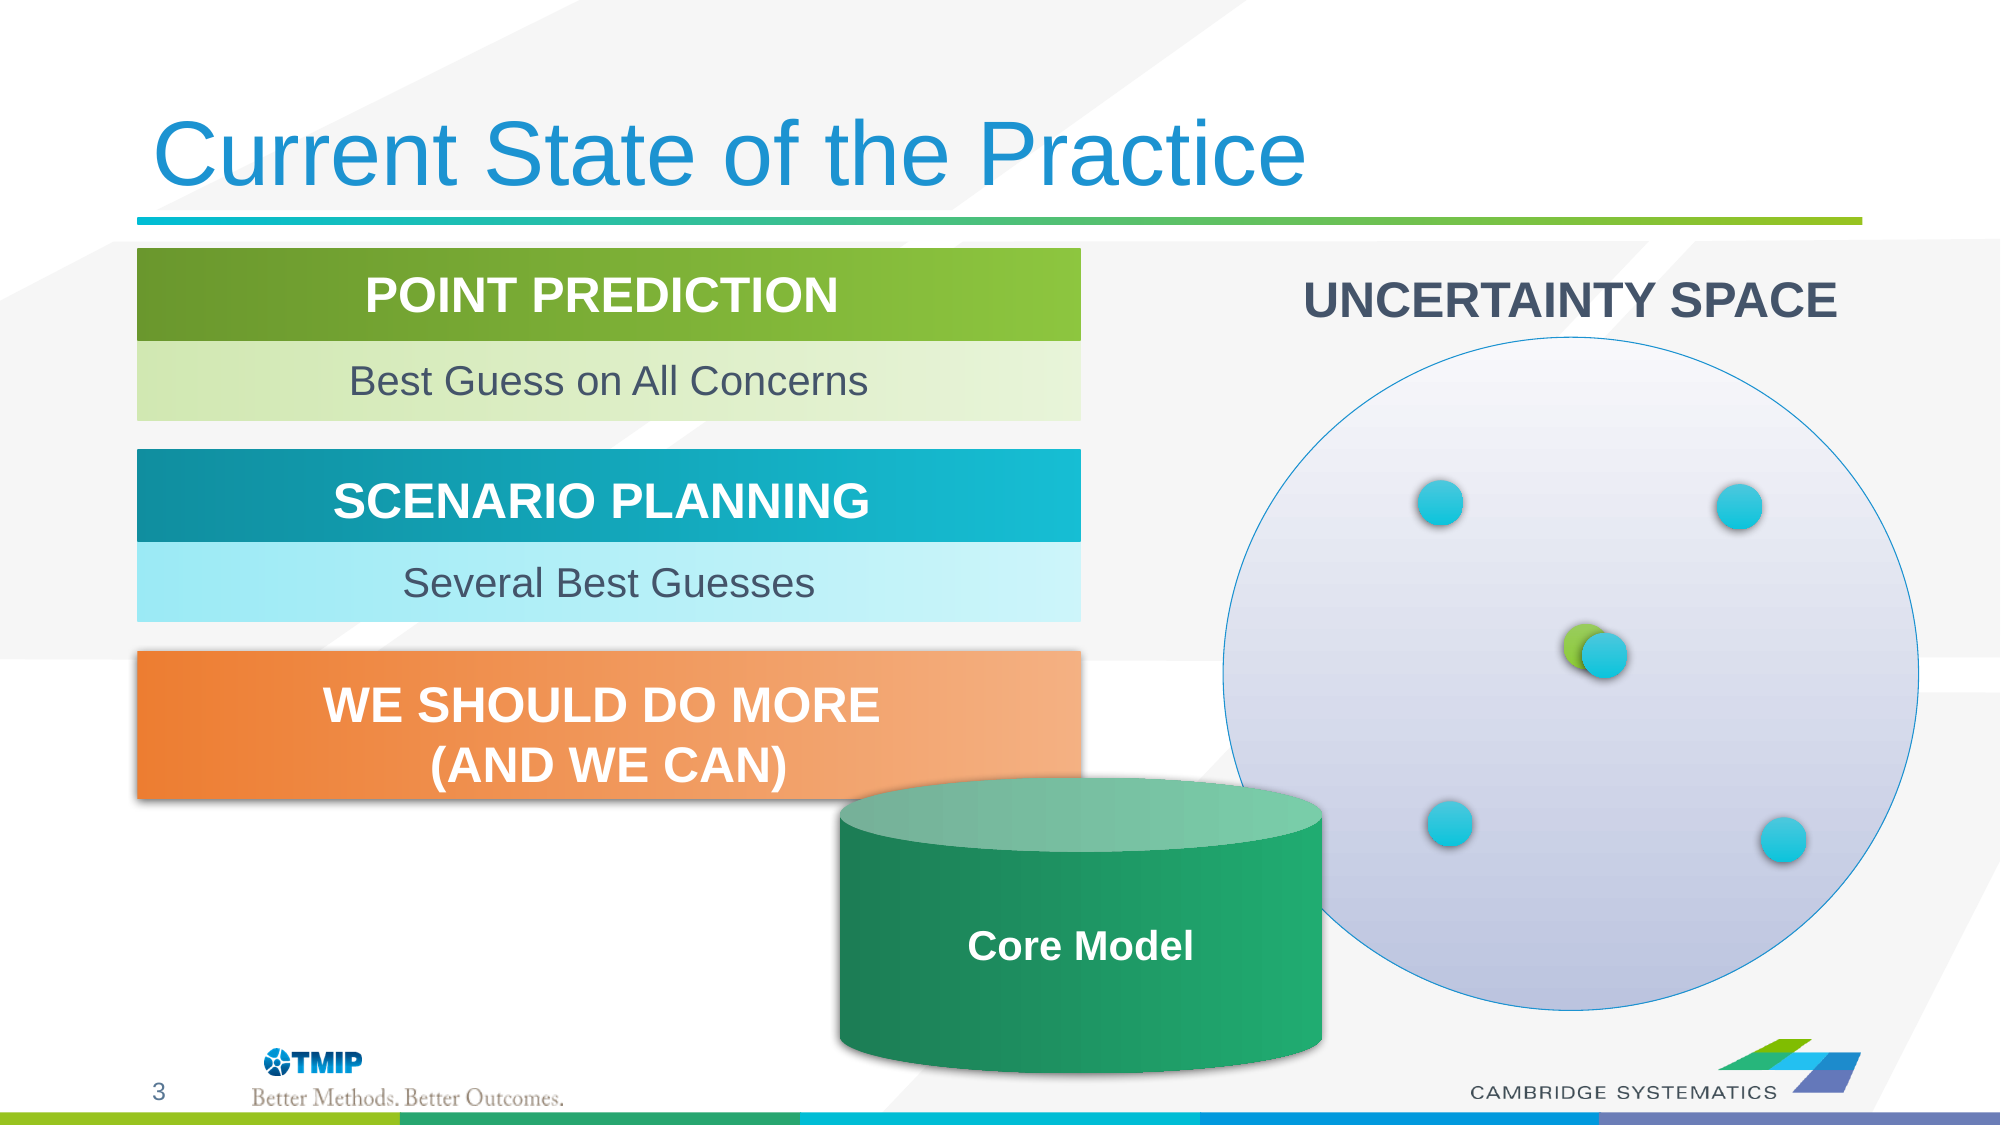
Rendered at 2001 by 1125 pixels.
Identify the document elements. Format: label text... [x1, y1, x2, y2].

picture [264, 1048, 272, 1057]
text_box [1330, 339, 1919, 1011]
picture [1471, 1039, 1861, 1099]
title Current State of the Practice [137, 16, 1863, 213]
picture [252, 1088, 563, 1106]
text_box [137, 651, 1081, 802]
picture [272, 1053, 280, 1061]
picture [264, 1048, 362, 1076]
text_box Core Model [839, 863, 1322, 1074]
text_box Uncertainty Space [1609, 260, 1919, 335]
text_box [137, 248, 1609, 449]
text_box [137, 449, 1807, 863]
